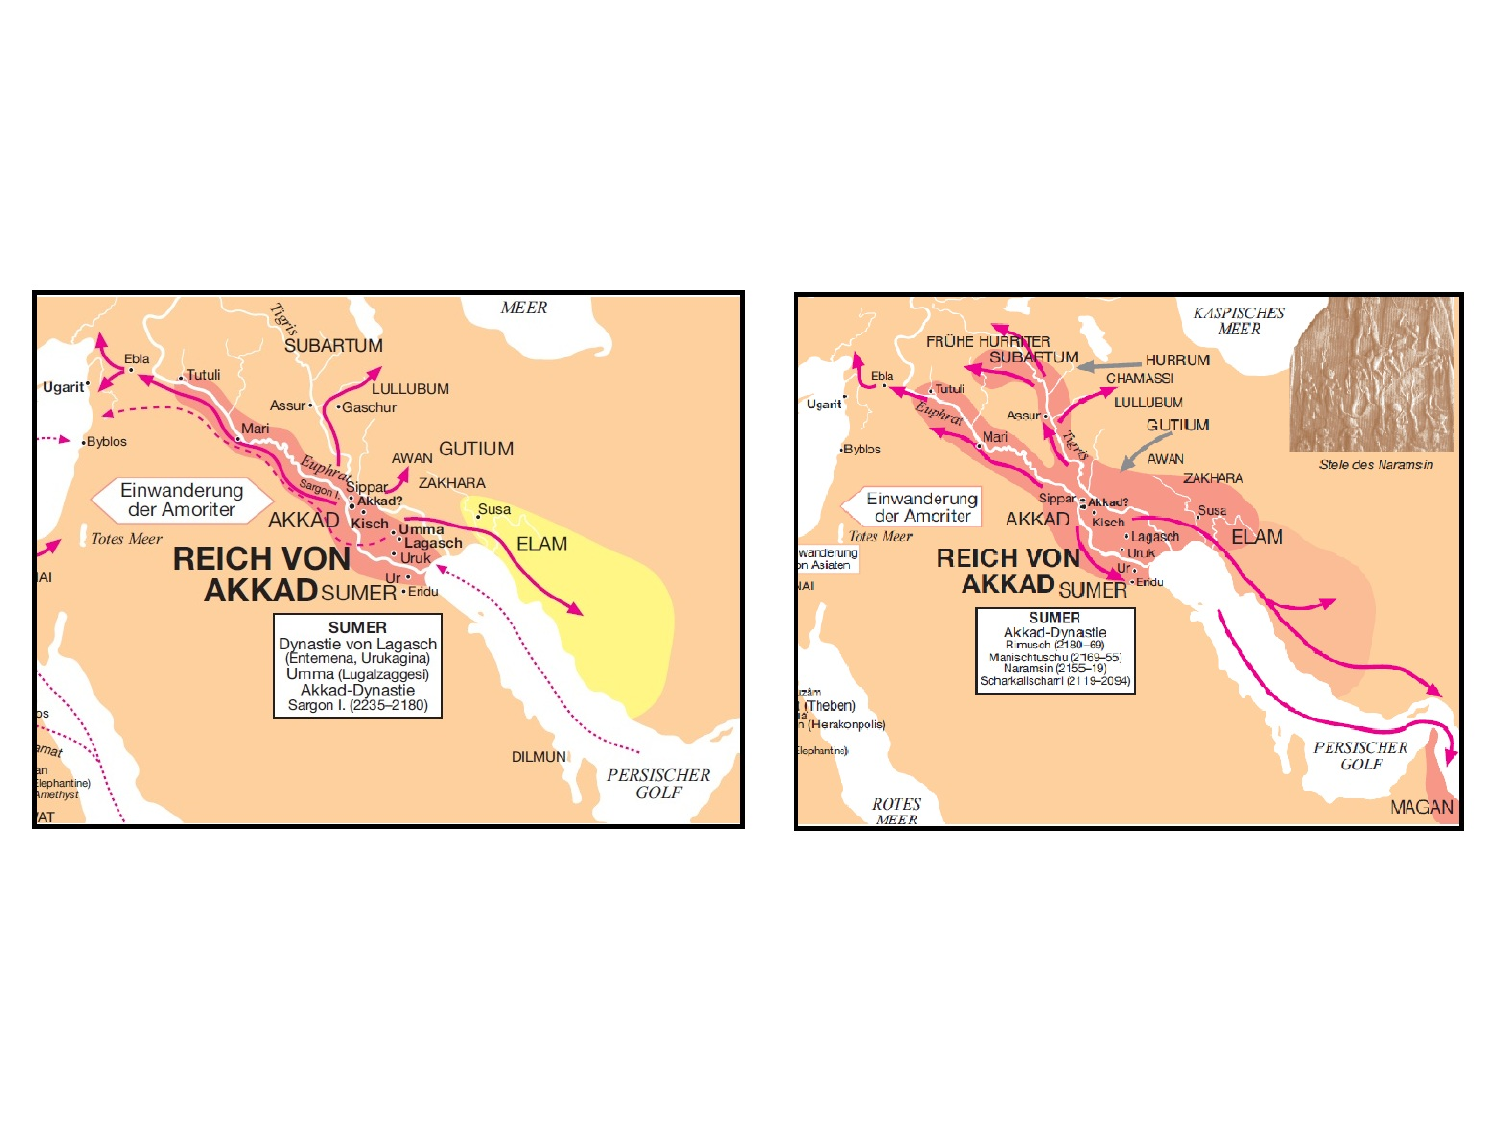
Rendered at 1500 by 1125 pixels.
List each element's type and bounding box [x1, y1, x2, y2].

picture [0, 260, 1500, 865]
